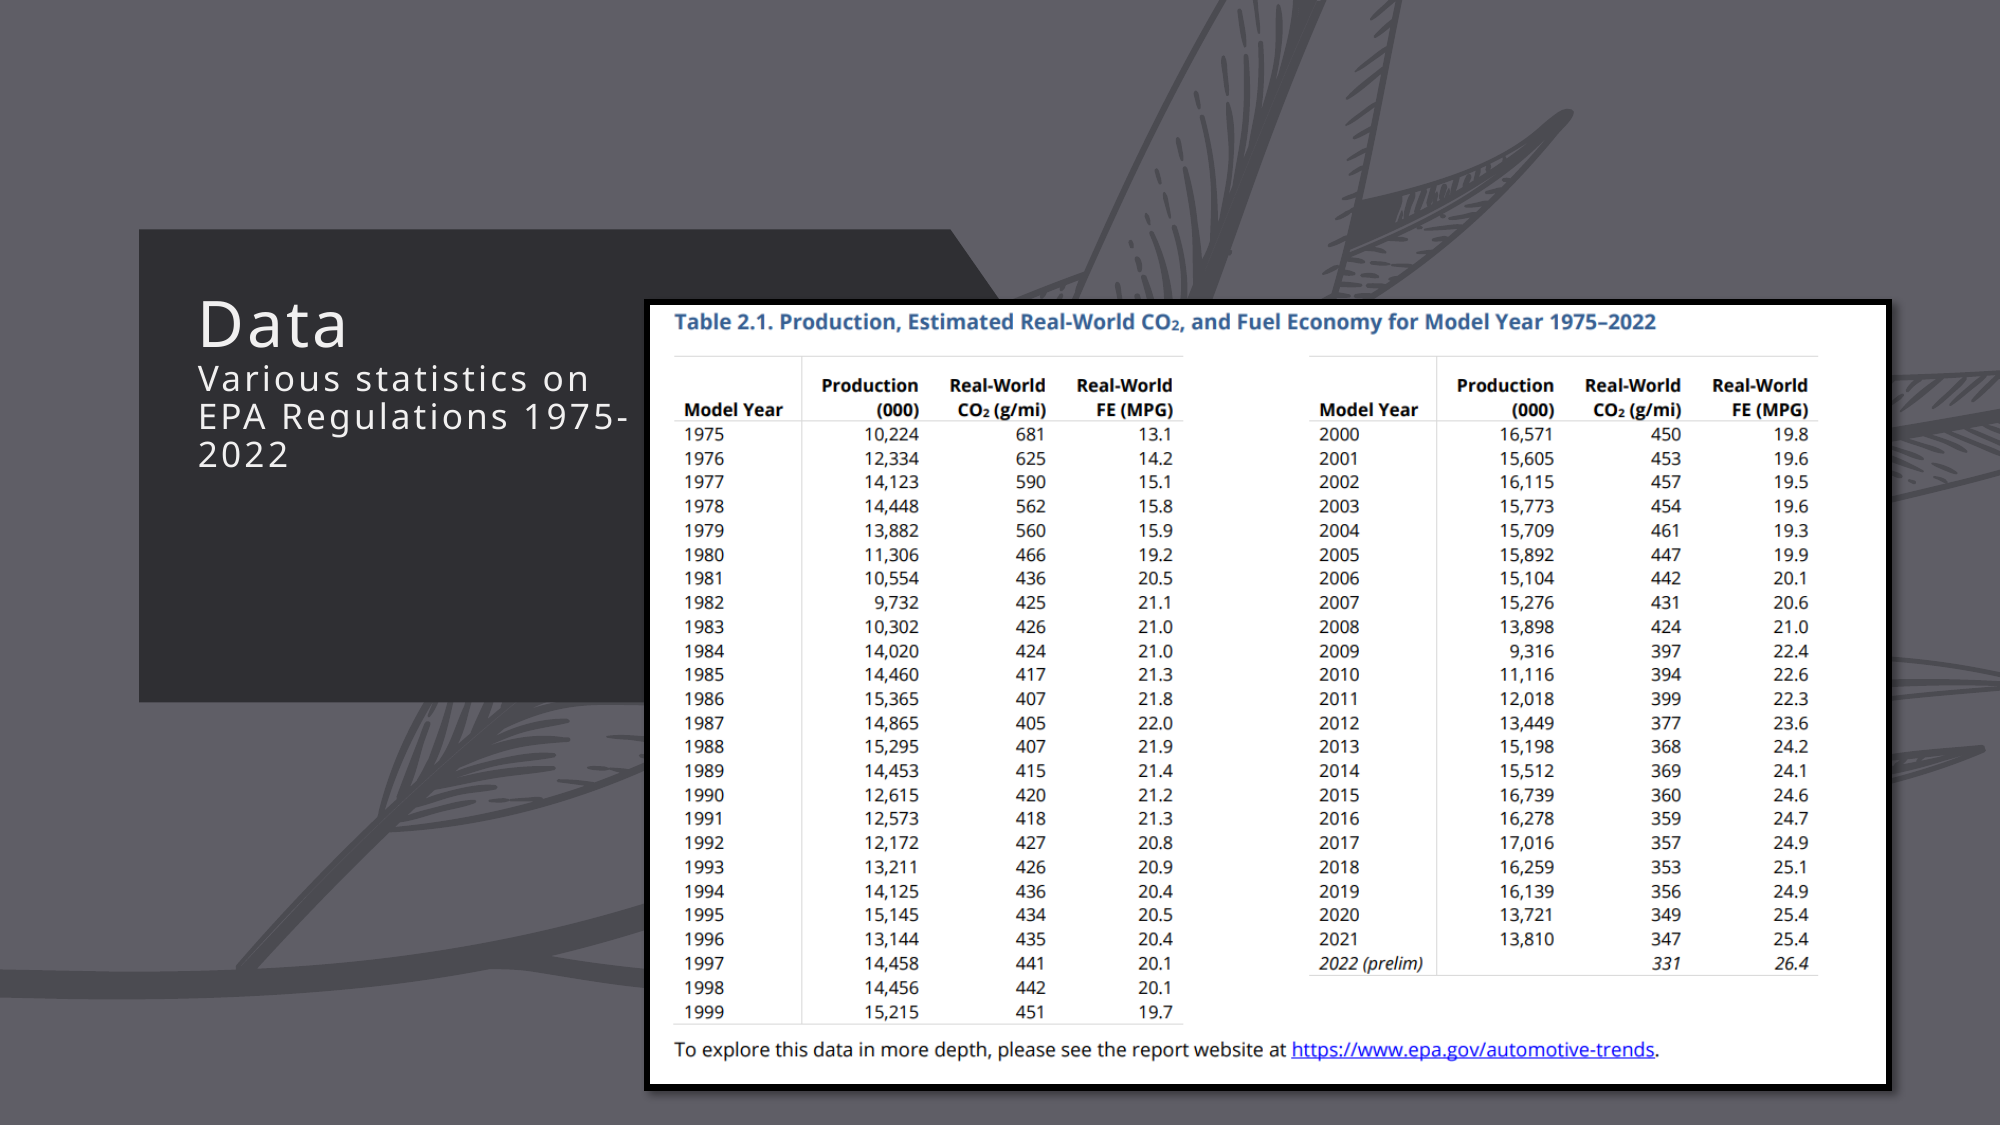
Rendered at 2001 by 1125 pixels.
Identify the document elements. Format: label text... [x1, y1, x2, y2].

picture [650, 305, 1887, 1085]
title Data Various statistics on EPA Regulations 1975-2022 [182, 283, 672, 483]
